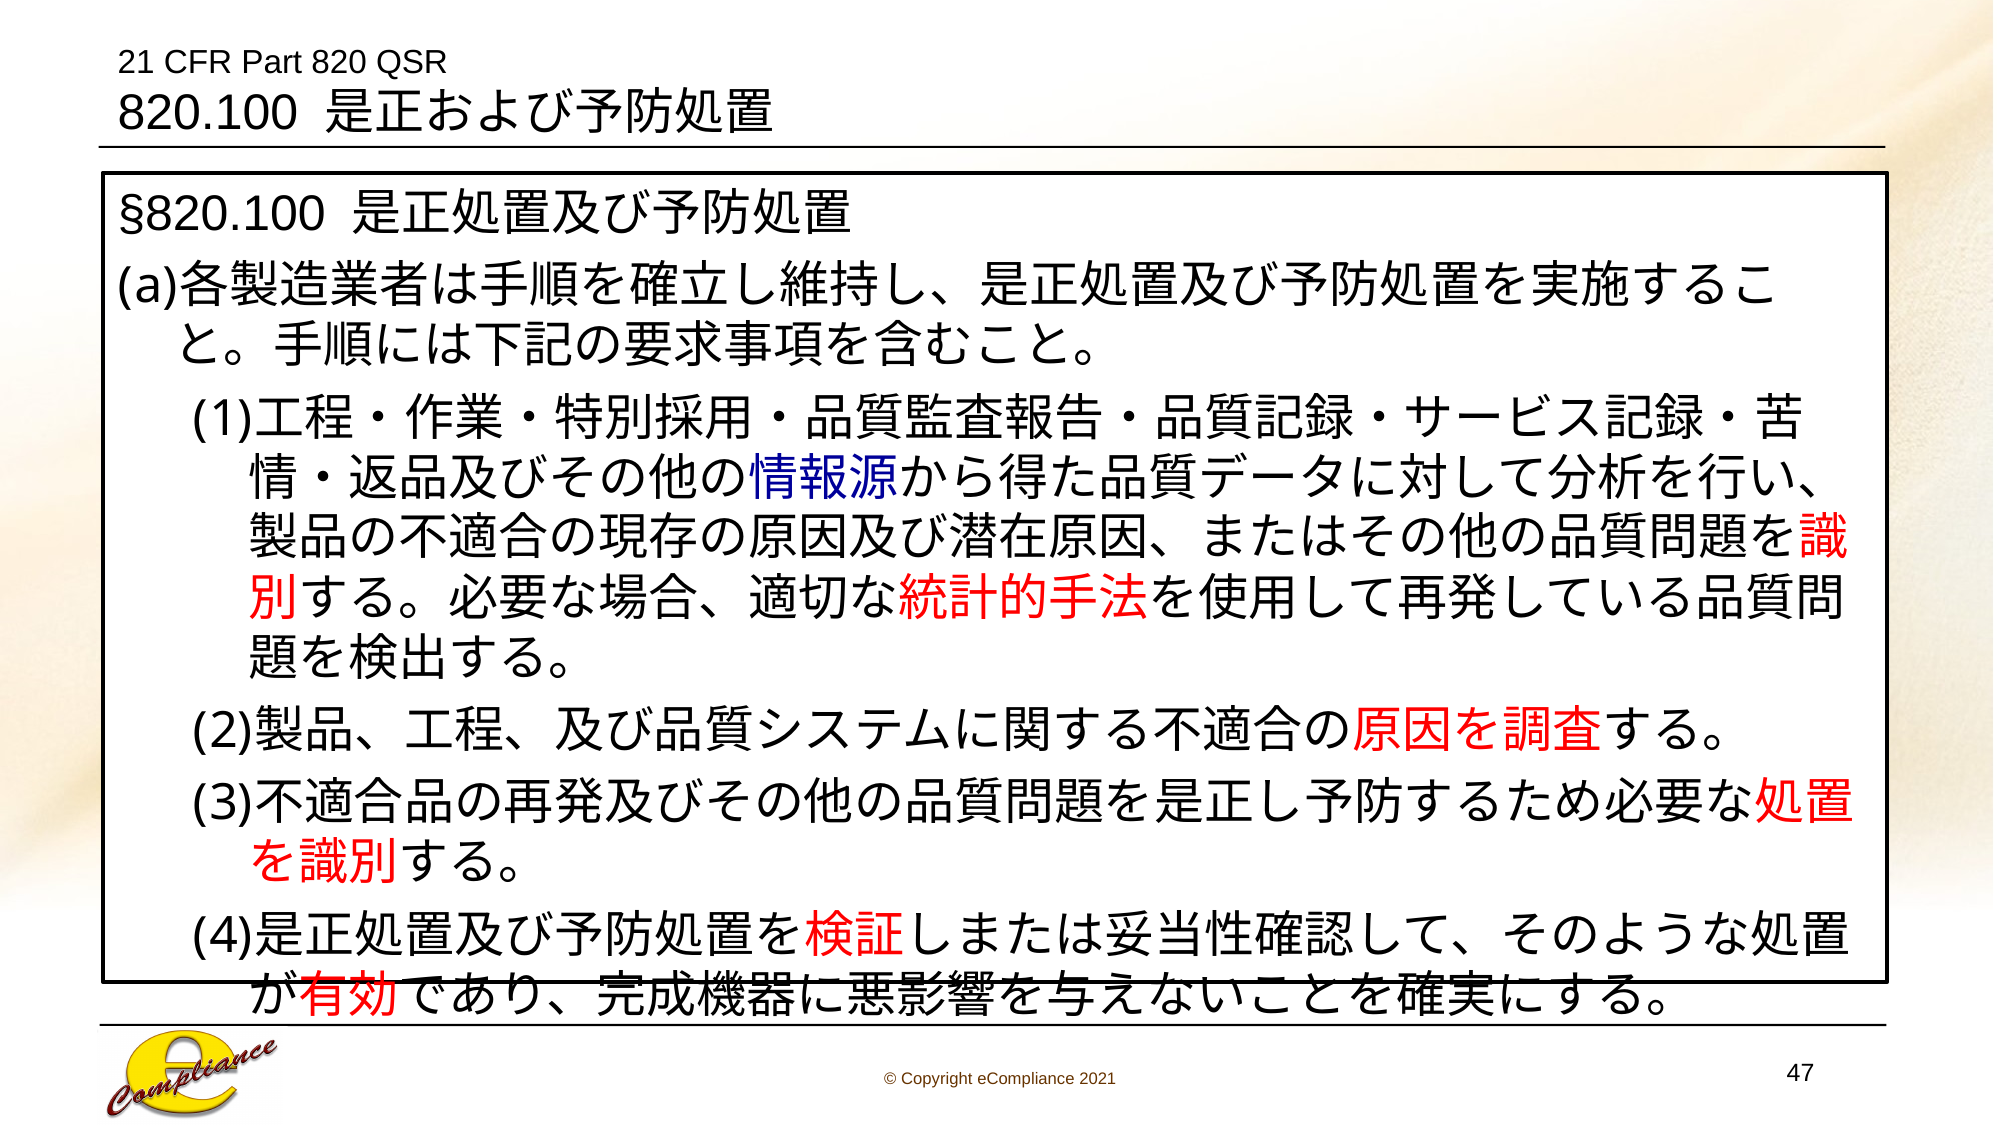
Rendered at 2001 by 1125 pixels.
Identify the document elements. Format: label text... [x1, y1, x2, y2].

text_box §820.100 是正処置及び予防処置 各製造業者は手順を確立し維持し、是正処置及び予防処置を実施すること。手順には下記の要求事項を含むこと。 工程・作業・特別採用・品質監査報告・品質記録・サービス記録・苦情・返品及びその他の情報源から得た品質データに対して分析を行い、製品の不適合の現存の原因及び潜在原因、またはその他の品質問題を識別する。必要な場合、適切な統計的手法を使用して再発している品質問題を検出する。 製品、工程、及び品質システムに関する不適合の原因を調査する。 不適合品の再発及びその他の品質問題を是正し予防するため必要な処置を識別する。 是正処置及び予防処置を検証しまたは妥当性確認して、そのような処置が有効であり、完成機器に悪影響を与えないことを確実にする。 [101, 171, 1889, 984]
title 21 CFR Part 820 QSR 820.100 是正および予防処置 [102, 25, 1903, 148]
picture [97, 1026, 283, 1125]
picture [0, 0, 2000, 988]
